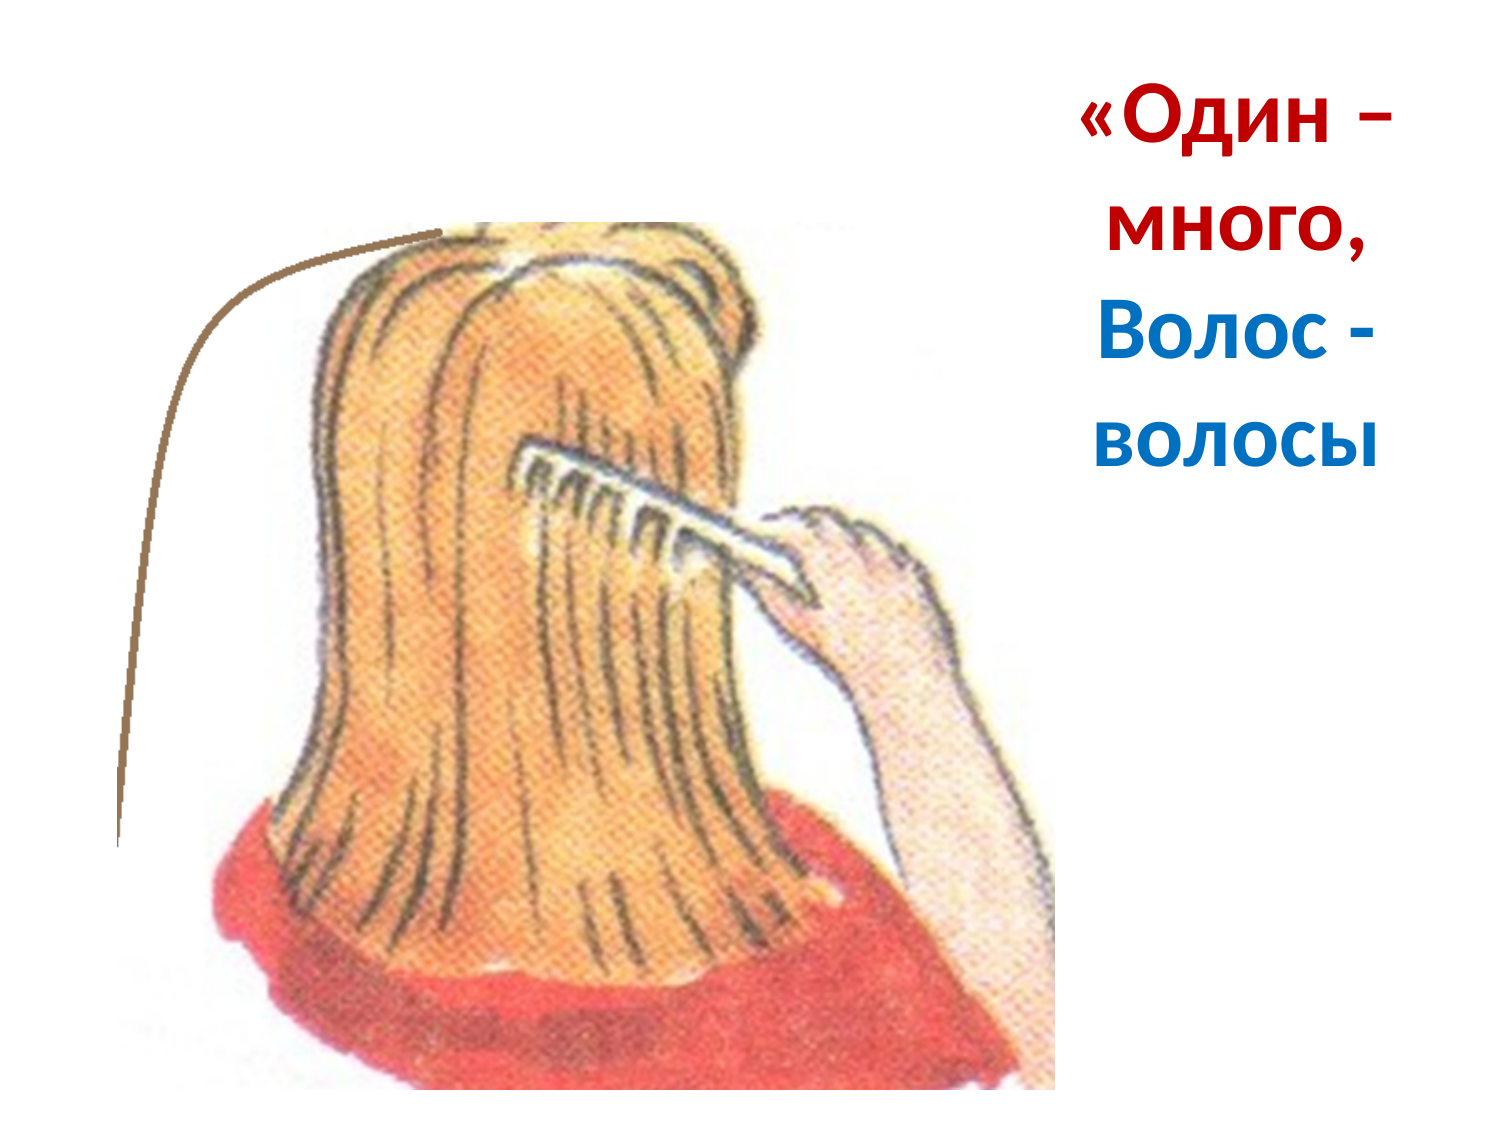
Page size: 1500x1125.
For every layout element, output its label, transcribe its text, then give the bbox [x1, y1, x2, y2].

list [116, 222, 1055, 1090]
title «Один – много, Волос - волосы [1007, 45, 1465, 493]
